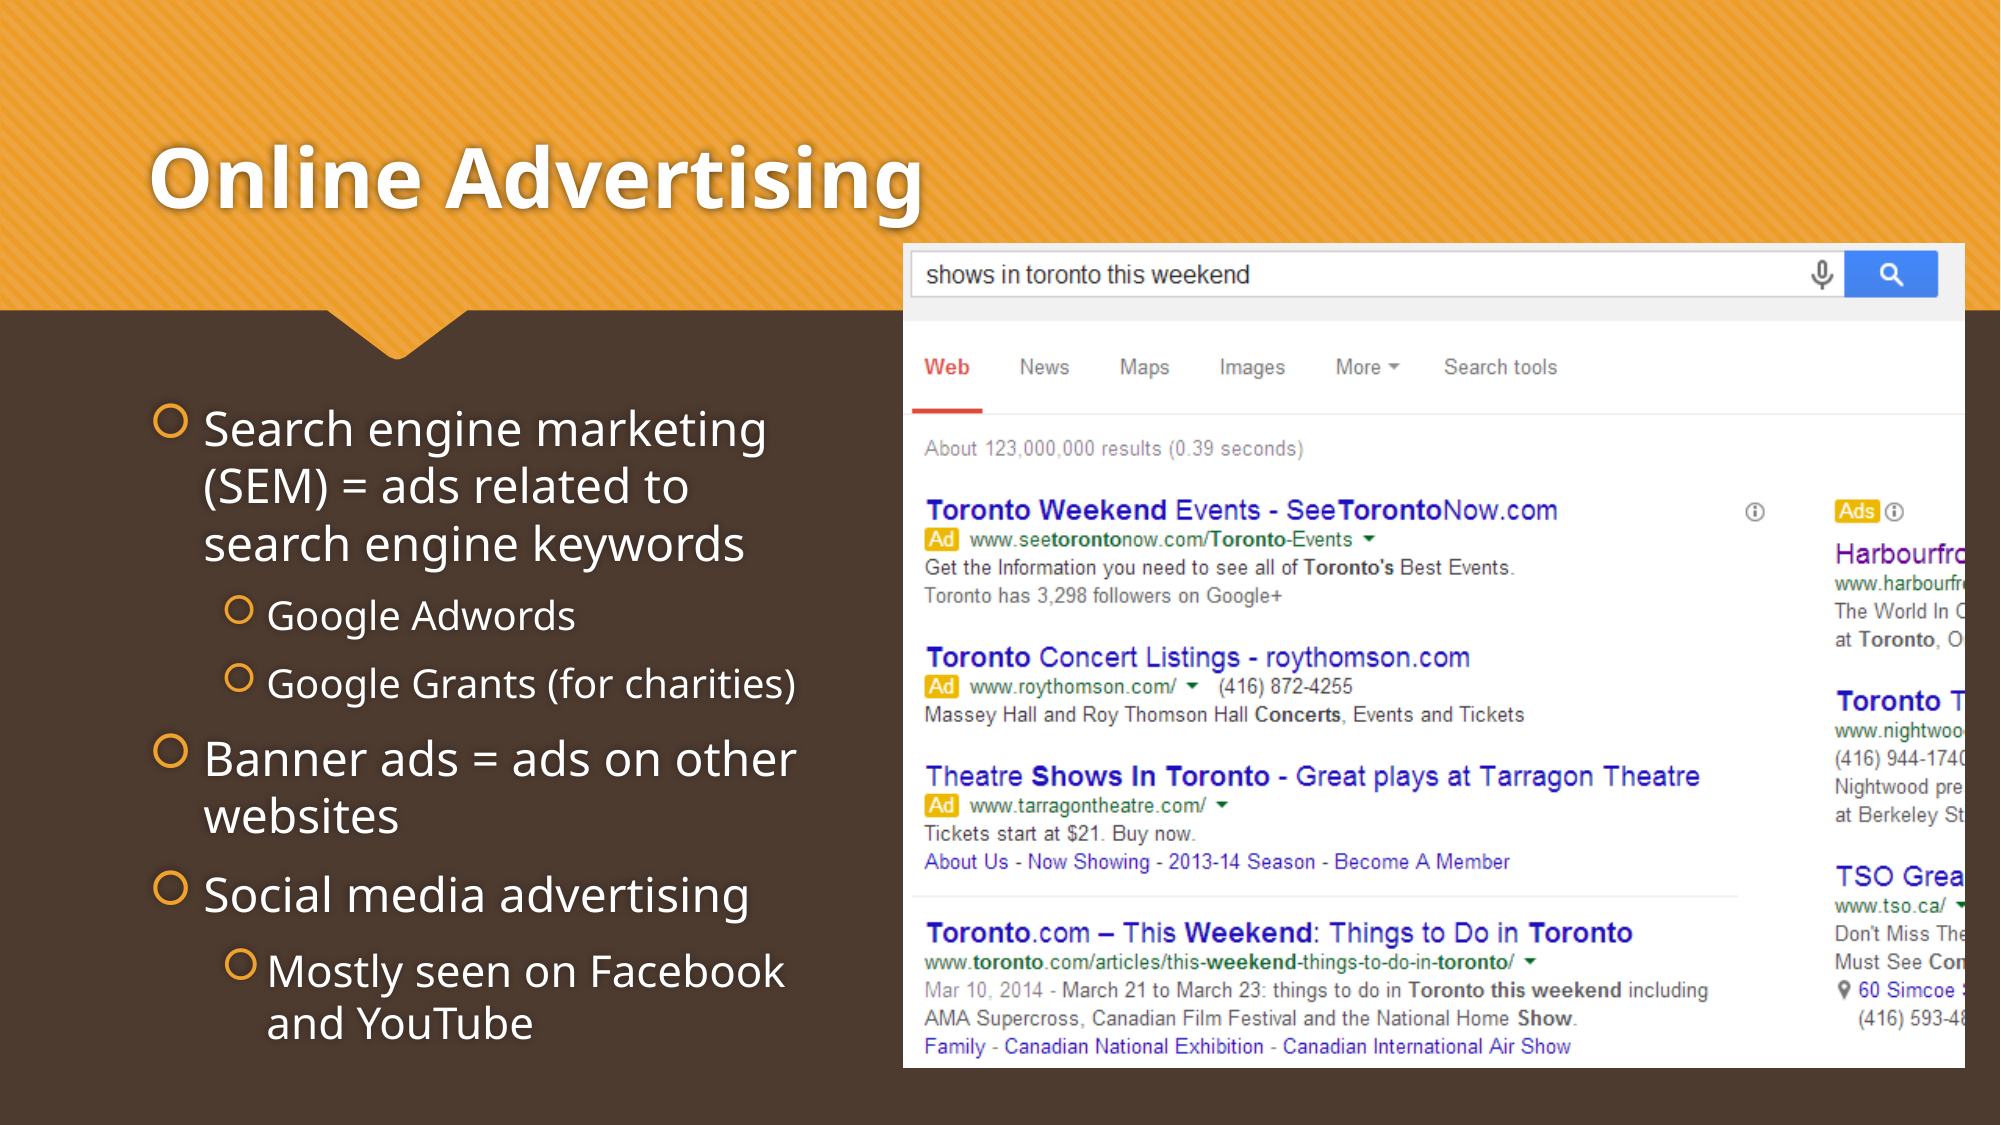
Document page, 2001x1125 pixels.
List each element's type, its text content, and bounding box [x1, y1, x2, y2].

title Online Advertising [132, 73, 1868, 233]
picture [903, 243, 1965, 1068]
list Search engine marketing (SEM) = ads related to search engine keywords Google Adwords Google Grants (for charities) Banner ads = ads on other websites Social media advertising Mostly seen on Facebook and YouTube [134, 364, 819, 1083]
